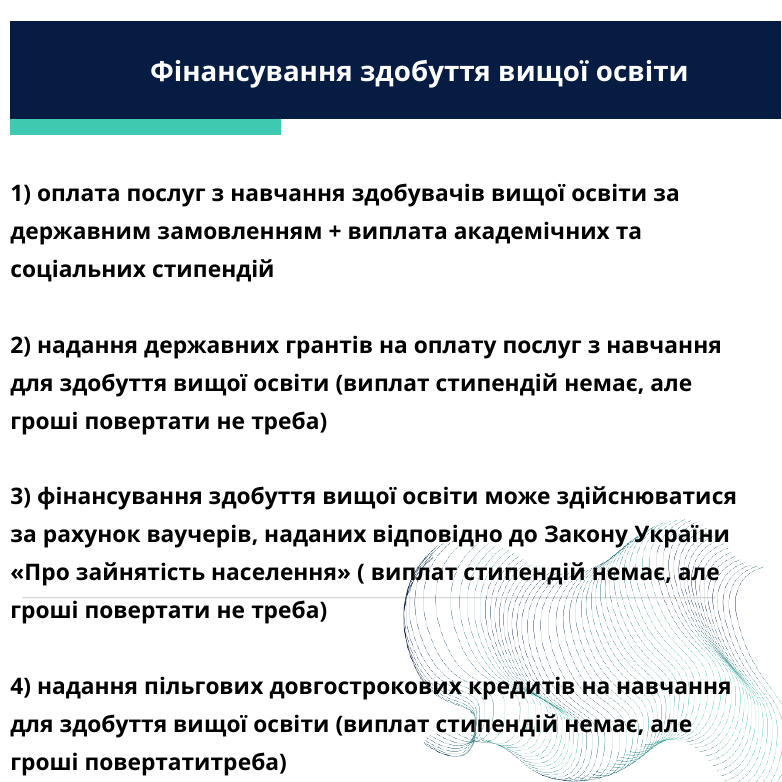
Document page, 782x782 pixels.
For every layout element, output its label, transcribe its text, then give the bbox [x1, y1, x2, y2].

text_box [9, 20, 782, 120]
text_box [9, 118, 282, 135]
text_box [403, 519, 782, 782]
text_box 1) оплата послуг з навчання здобувачів вищої освіти за державним замовленням + виплата академічних та соціальних стипендій 2) надання державних грантів на оплату послуг з навчання для здобуття вищої освіти (виплат стипендій немає, але гроші повертати не треба) 3) фінансування здобуття вищої освіти може здійснюватися за рахунок ваучерів, наданих відповідно до Закону України «Про зайнятість населення» ( виплат стипендій немає, але гроші повертати не треба) 4) надання пільгових довгострокових кредитів на навчання для здобуття вищої освіти (виплат стипендій немає, але гроші повертатитреба) [10, 168, 764, 699]
